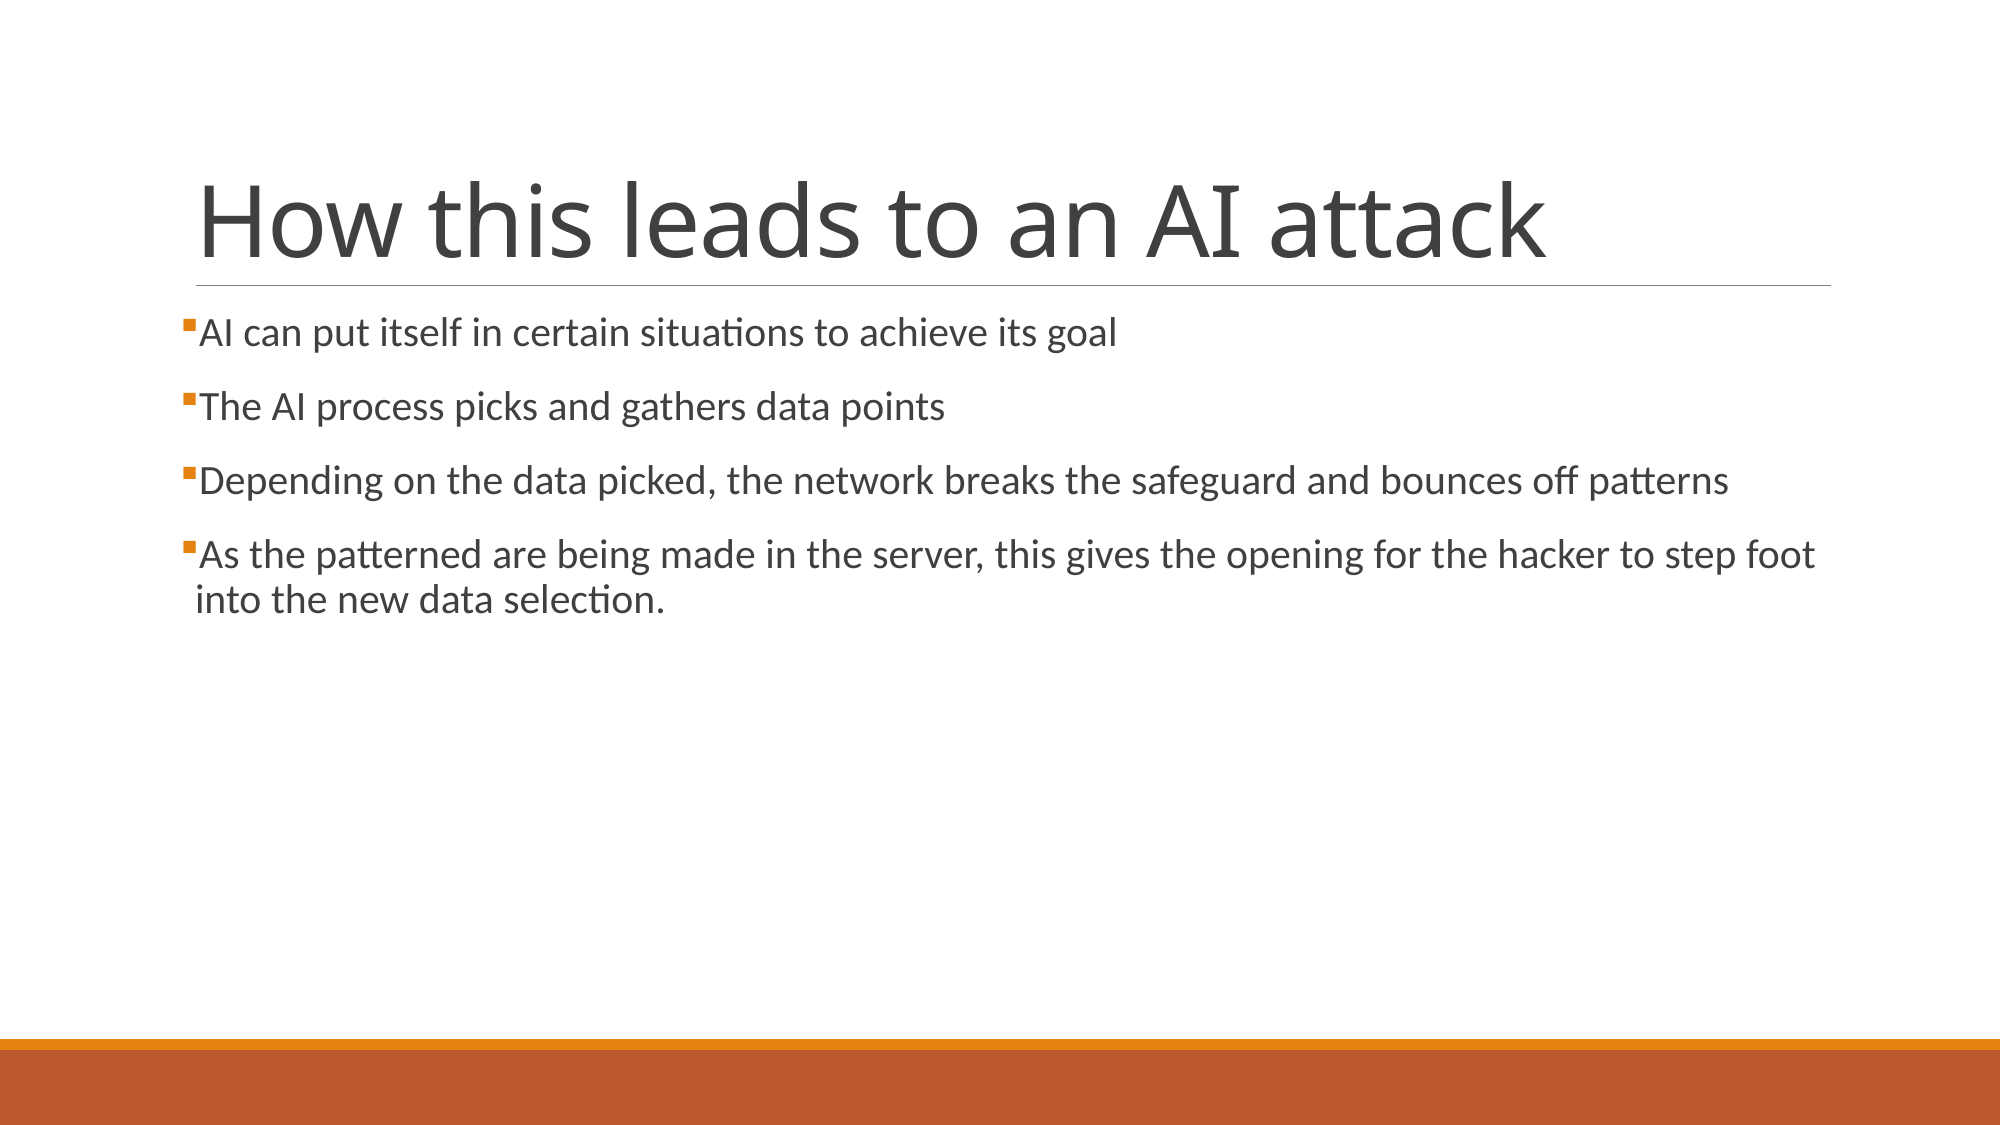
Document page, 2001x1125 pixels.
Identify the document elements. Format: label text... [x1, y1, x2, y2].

title How this leads to an AI attack [180, 47, 1830, 285]
list AI can put itself in certain situations to achieve its goal The AI process picks and gathers data points Depending on the data picked, the network breaks the safeguard and bounces off patterns As the patterned are being made in the server, this gives the opening for the hacker to step foot into the new data selection. [180, 302, 1830, 963]
